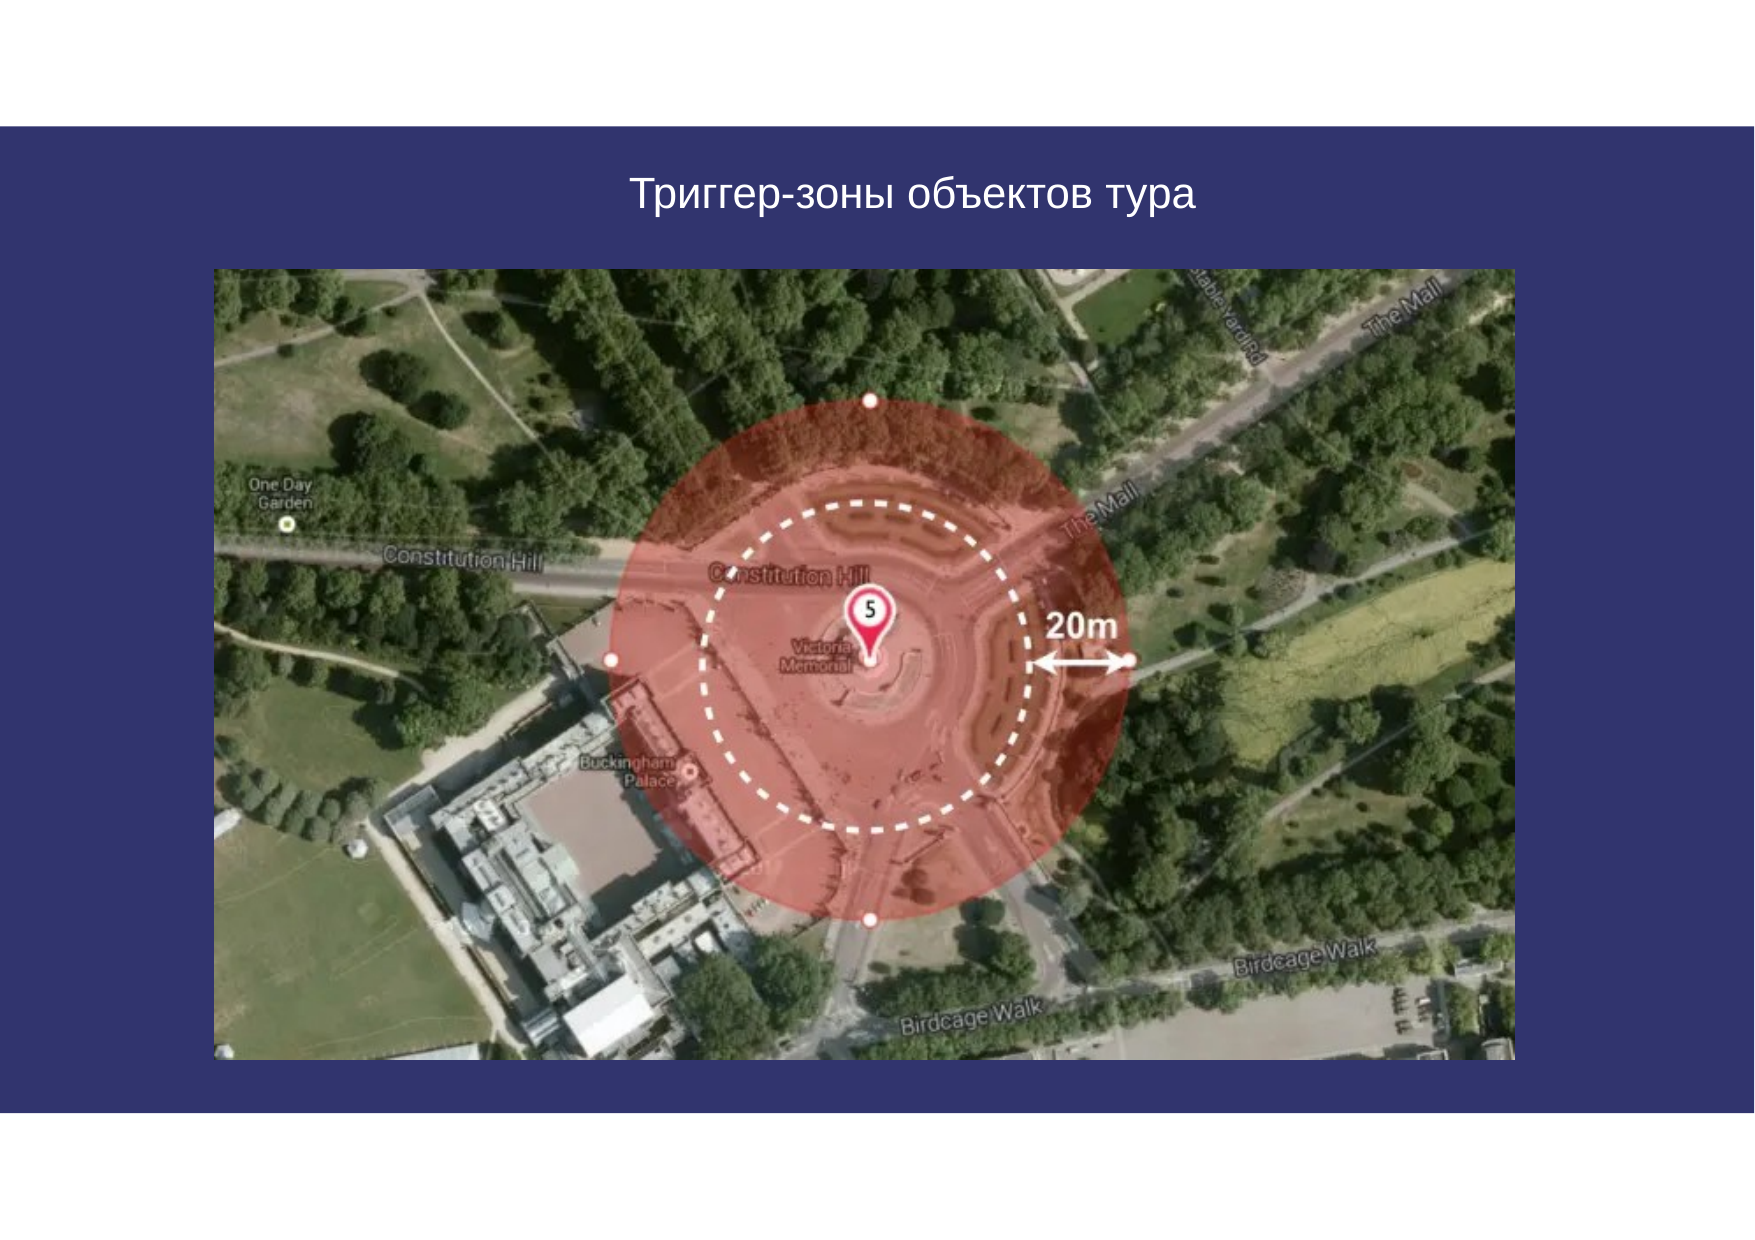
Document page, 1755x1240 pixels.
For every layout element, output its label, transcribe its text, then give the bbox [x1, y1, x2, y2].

picture [214, 269, 1515, 1060]
text_box Триггер-зоны объектов тура [613, 157, 1224, 225]
